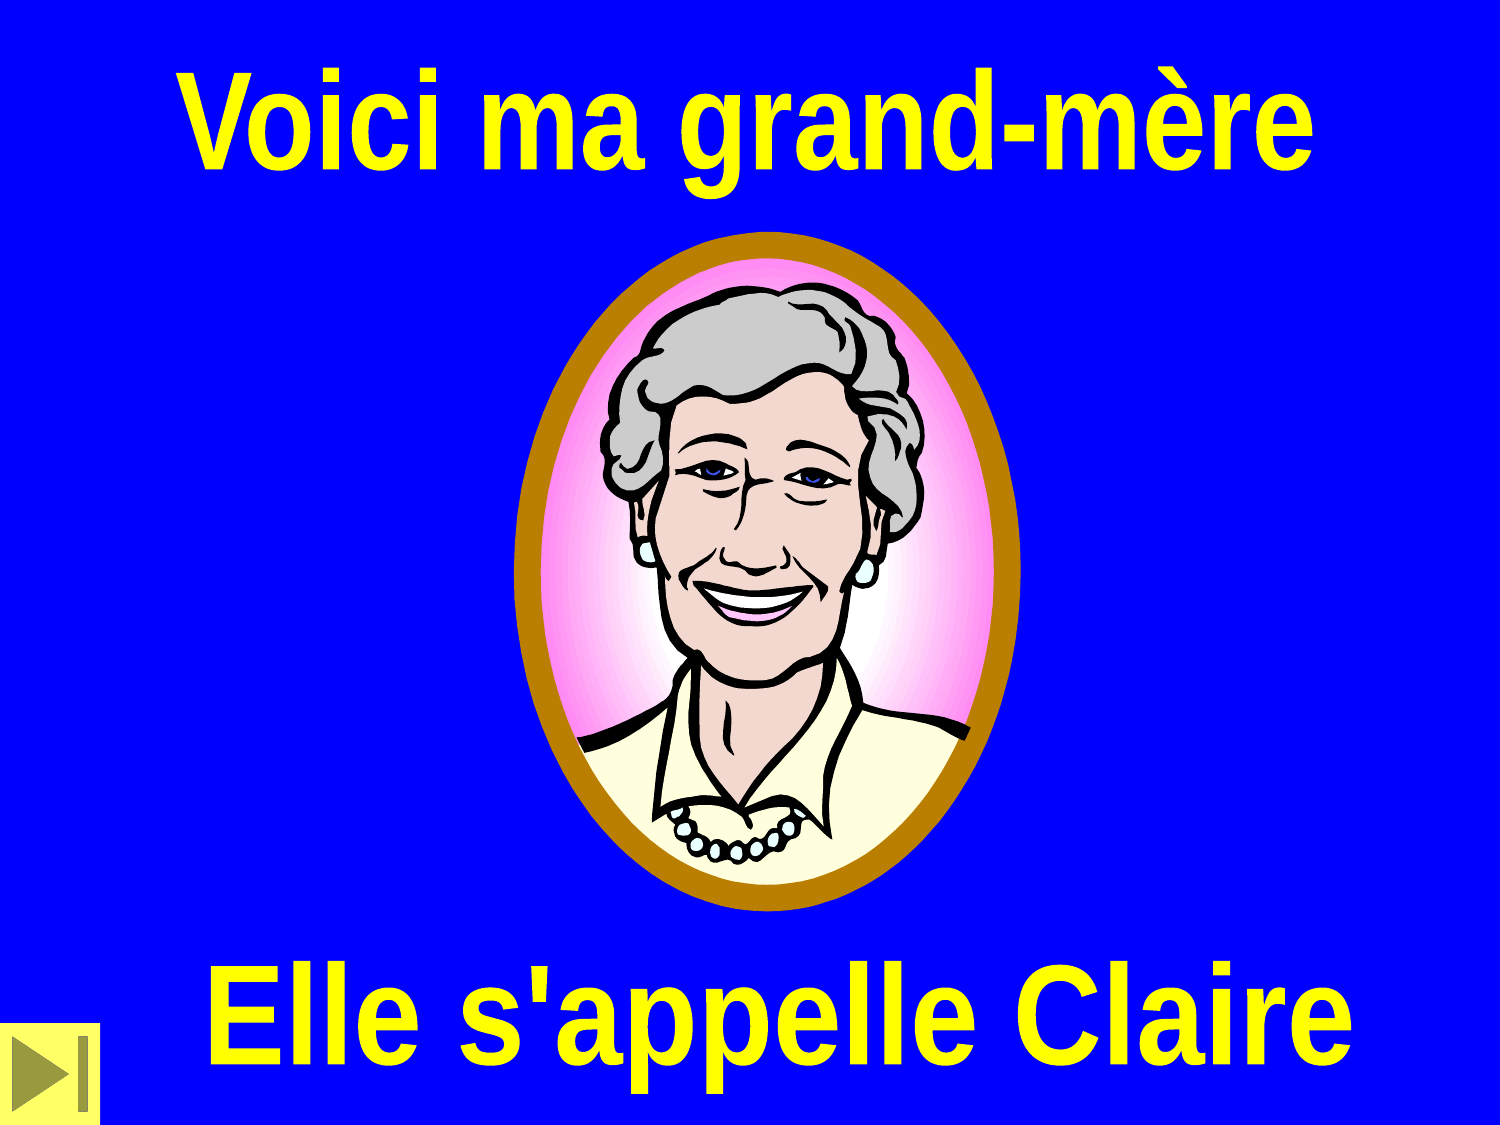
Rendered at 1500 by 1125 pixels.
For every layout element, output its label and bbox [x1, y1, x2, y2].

picture [513, 231, 1027, 918]
text_box [0, 1023, 101, 1125]
